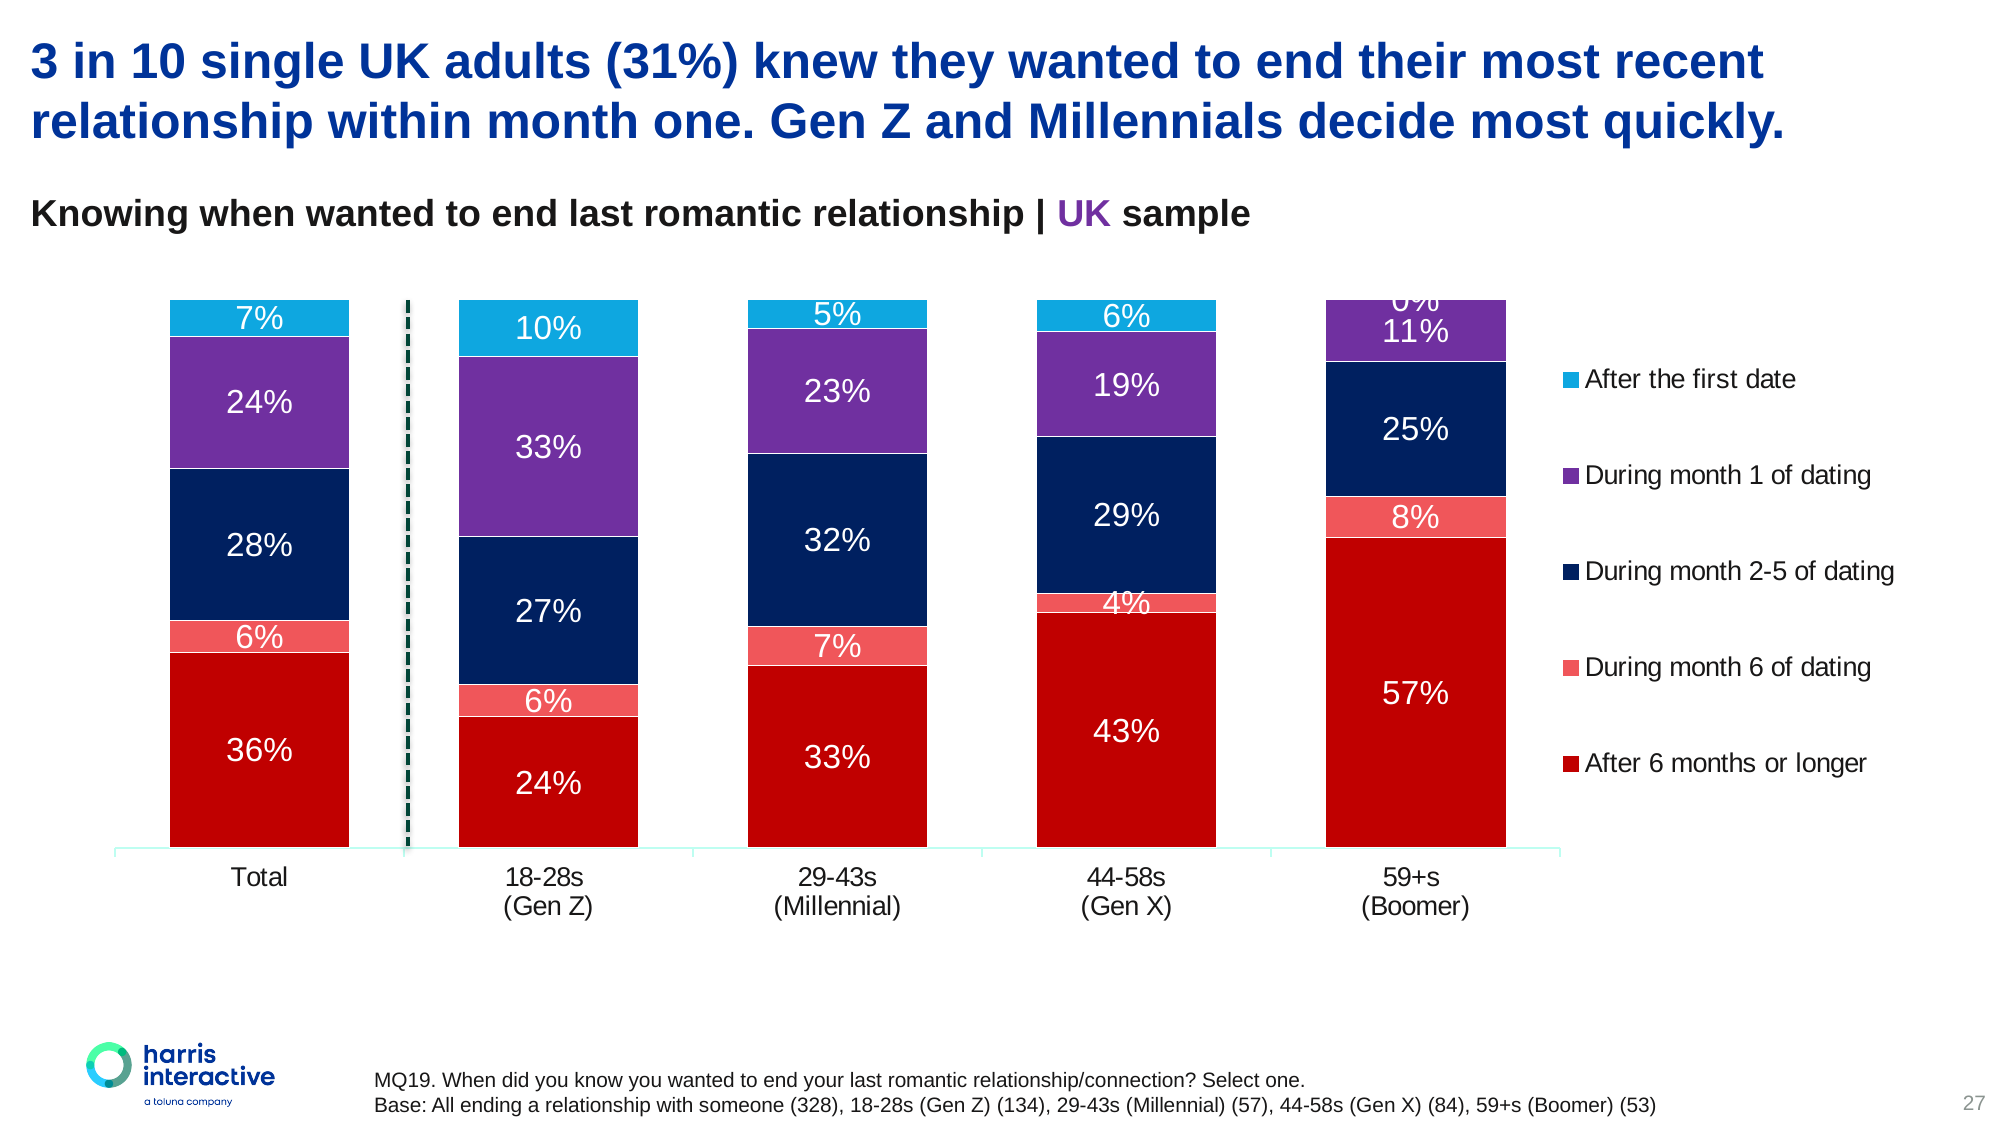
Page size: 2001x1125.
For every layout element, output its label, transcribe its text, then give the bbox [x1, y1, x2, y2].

list 3 in 10 single UK adults (31%) knew they wanted to end their most recent relationship within month one. Gen Z and Millennials decide most quickly. [30, 28, 1961, 83]
slide_number 27 [1930, 1078, 1986, 1115]
picture [86, 1042, 275, 1107]
chart [66, 240, 1930, 1027]
text_box Knowing when wanted to end last romantic relationship | UK sample [30, 188, 1917, 245]
text_box MQ19. When did you know you wanted to end your last romantic relationship/connection? Select one. Base: All ending a relationship with someone (328), 18-28s (Gen Z) (134), 29-43s (Millennial) (57), 44-58s (Gen X) (84), 59+s (Boomer) (53) [359, 1058, 1930, 1124]
